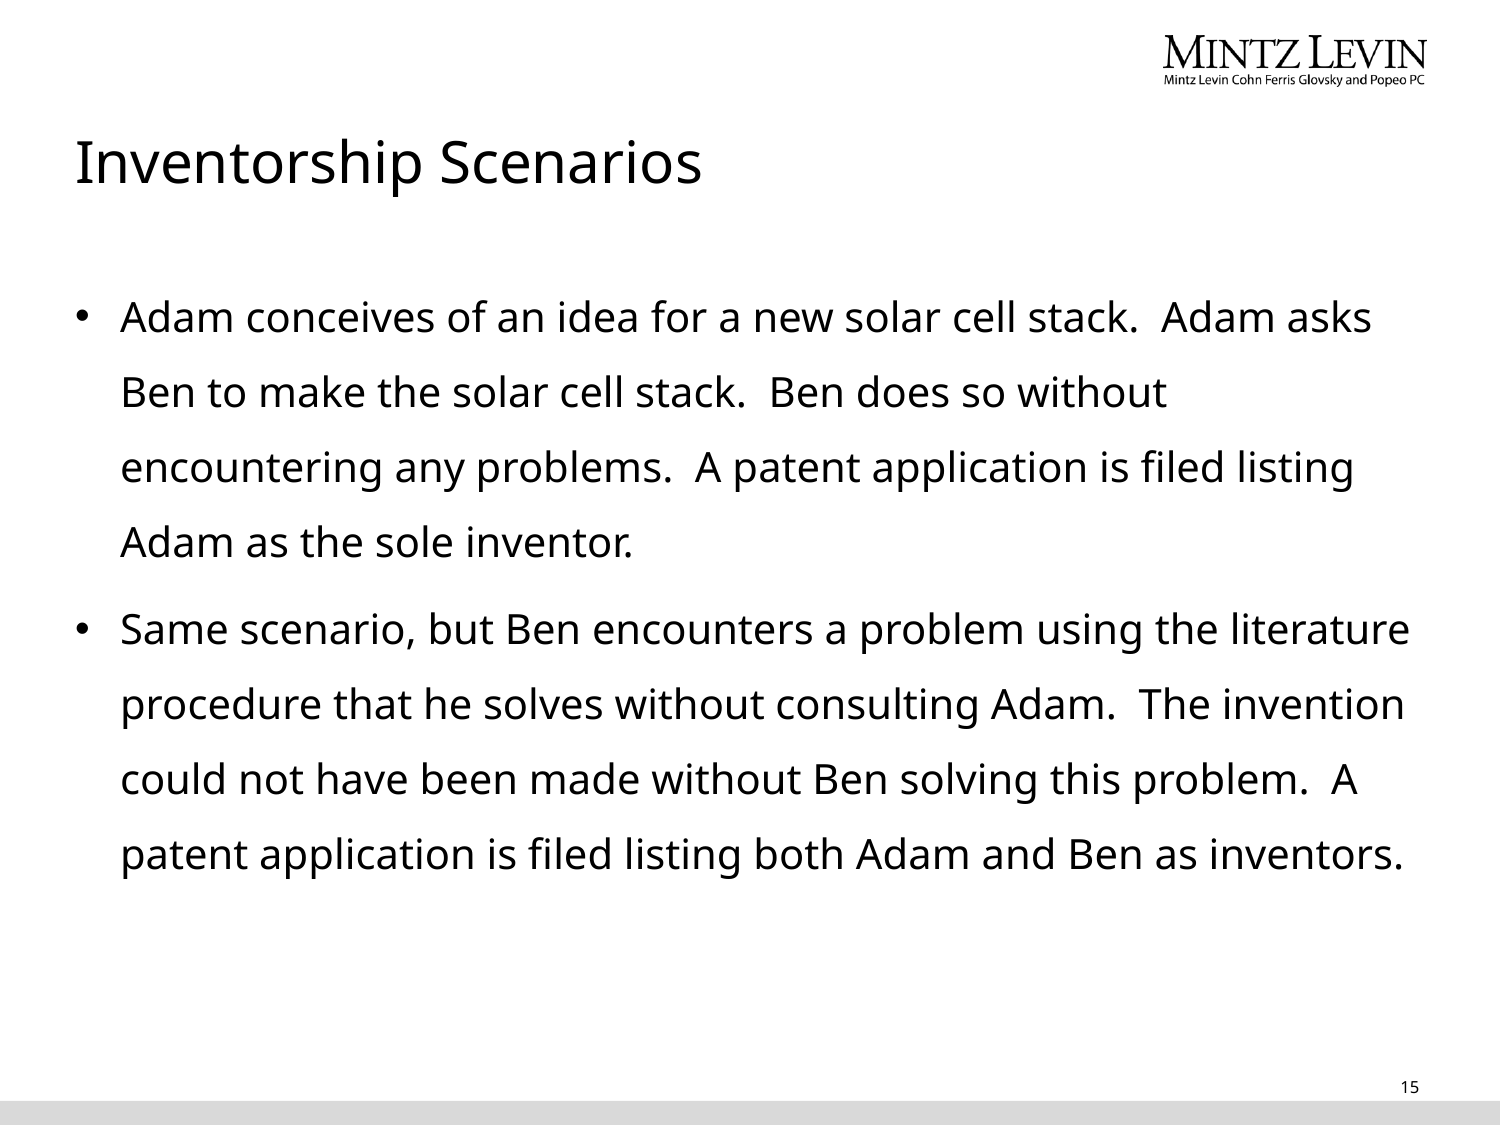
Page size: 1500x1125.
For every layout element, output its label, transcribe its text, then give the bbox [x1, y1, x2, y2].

title Inventorship Scenarios [75, 125, 1425, 209]
picture [1163, 35, 1427, 87]
slide_number 15 [1084, 1068, 1435, 1113]
list Adam conceives of an idea for a new solar cell stack. Adam asks Ben to make the solar cell stack. Ben does so without encountering any problems. A patent application is filed listing Adam as the sole inventor. Same scenario, but Ben encounters a problem using the literature procedure that he solves without consulting Adam. The invention could not have been made without Ben solving this problem. A patent application is filed listing both Adam and Ben as inventors. [75, 265, 1428, 1003]
